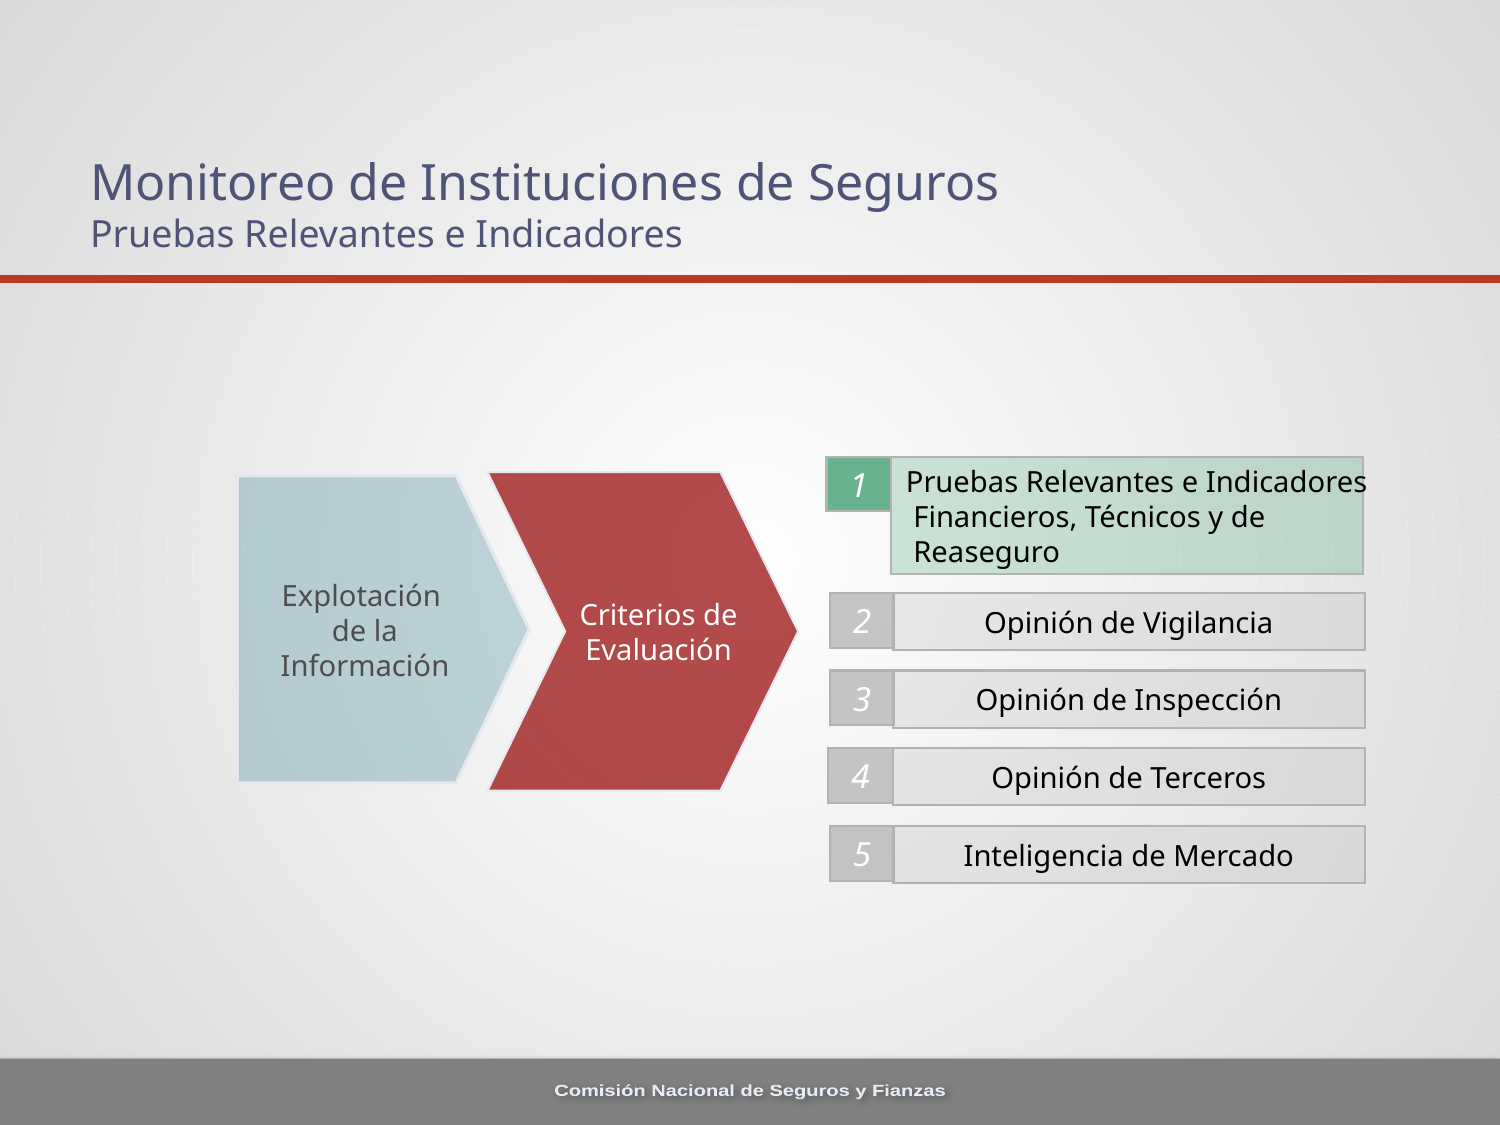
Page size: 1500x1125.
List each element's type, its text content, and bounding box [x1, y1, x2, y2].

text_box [236, 471, 799, 791]
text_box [829, 825, 1366, 884]
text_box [829, 670, 1366, 729]
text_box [826, 456, 1364, 575]
title Monitoreo de Instituciones de Seguros Pruebas Relevantes e Indicadores [75, 30, 1425, 263]
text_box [829, 592, 1366, 651]
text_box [827, 747, 1366, 806]
